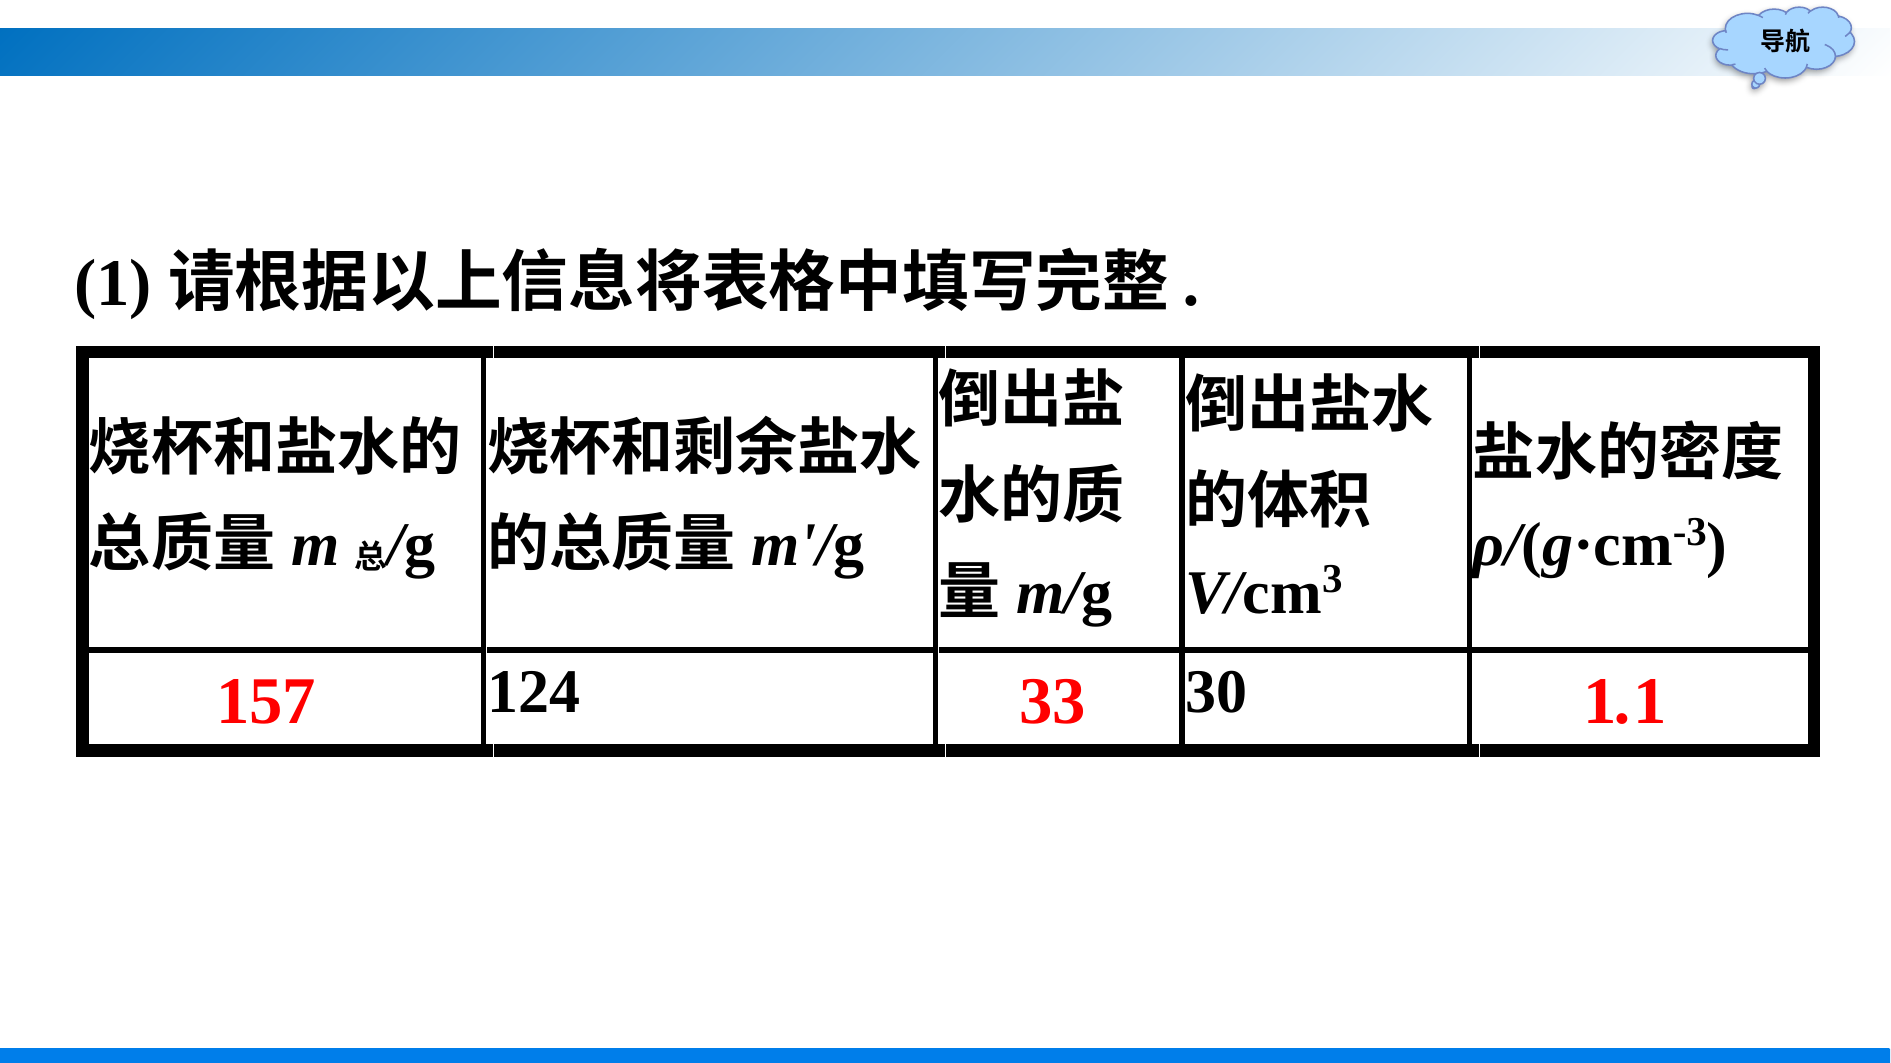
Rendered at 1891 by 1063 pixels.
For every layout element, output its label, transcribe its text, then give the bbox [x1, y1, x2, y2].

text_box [59, 345, 1833, 836]
text_box (1)请根据以上信息将表格中填写完整. [59, 215, 1833, 327]
